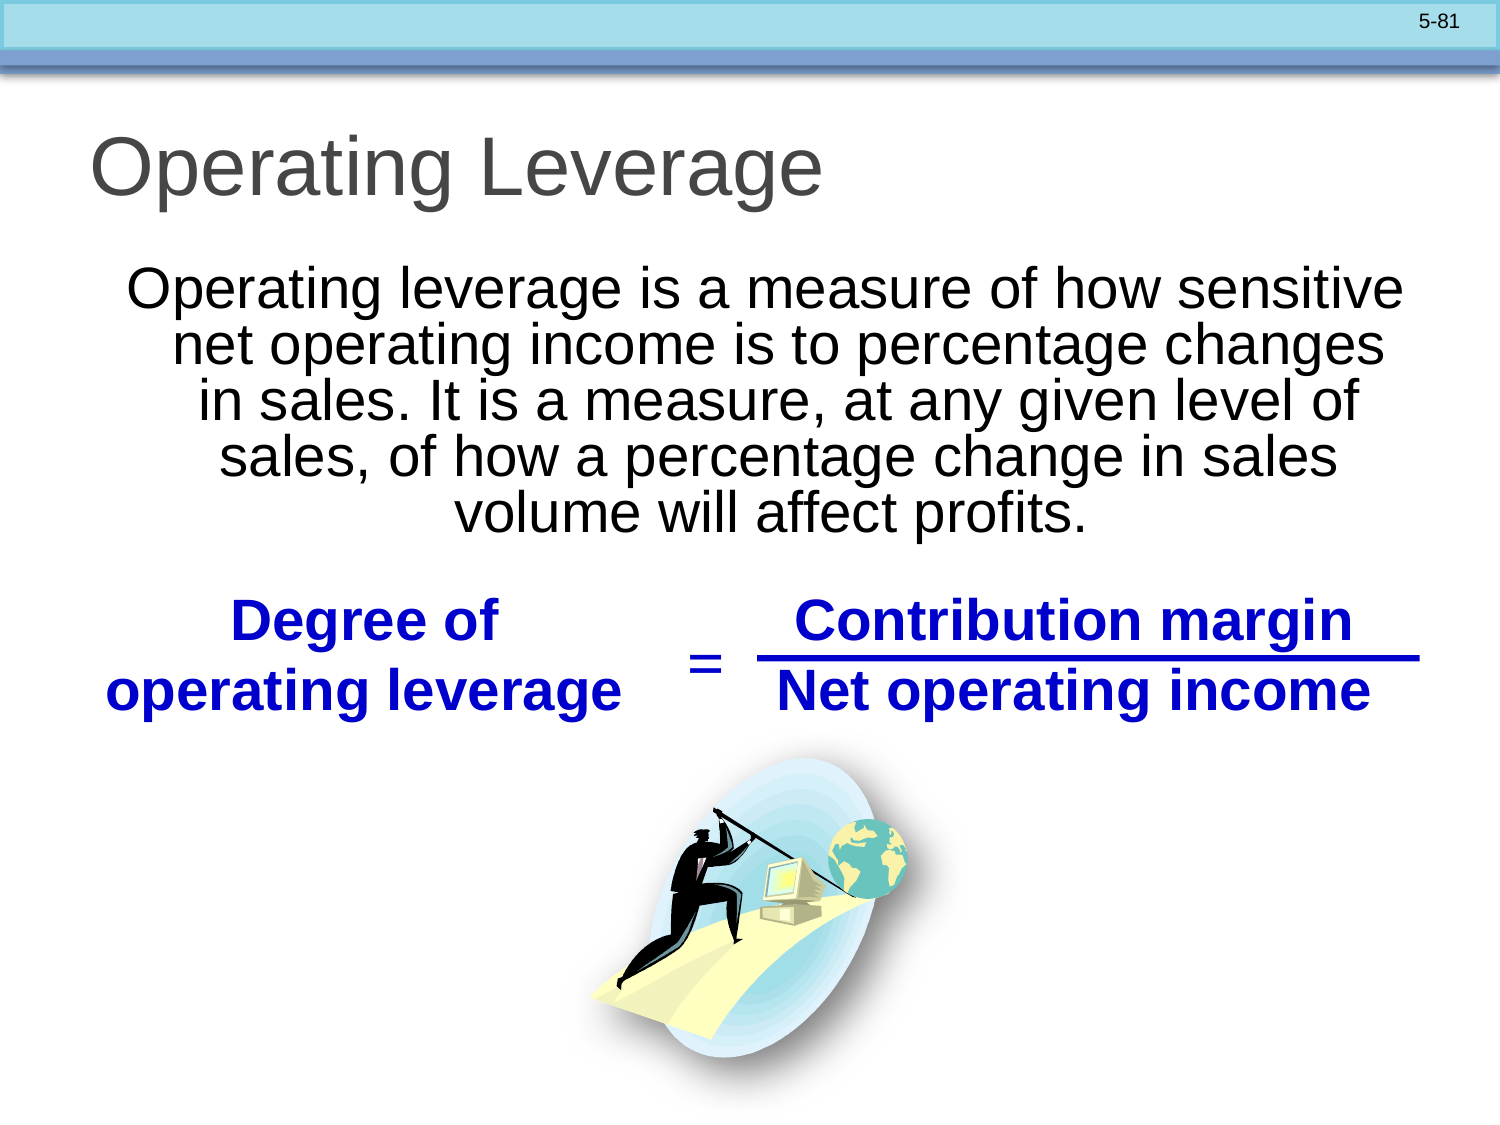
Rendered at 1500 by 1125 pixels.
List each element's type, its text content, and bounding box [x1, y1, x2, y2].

list Operating leverage is a measure of how sensitive net operating income is to percentage changes in sales. It is a measure, at any given level of sales, of how a percentage change in sales volume will affect profits. [75, 256, 1425, 1038]
picture [589, 753, 913, 1063]
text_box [89, 574, 1420, 730]
title Operating Leverage [75, 75, 1425, 250]
